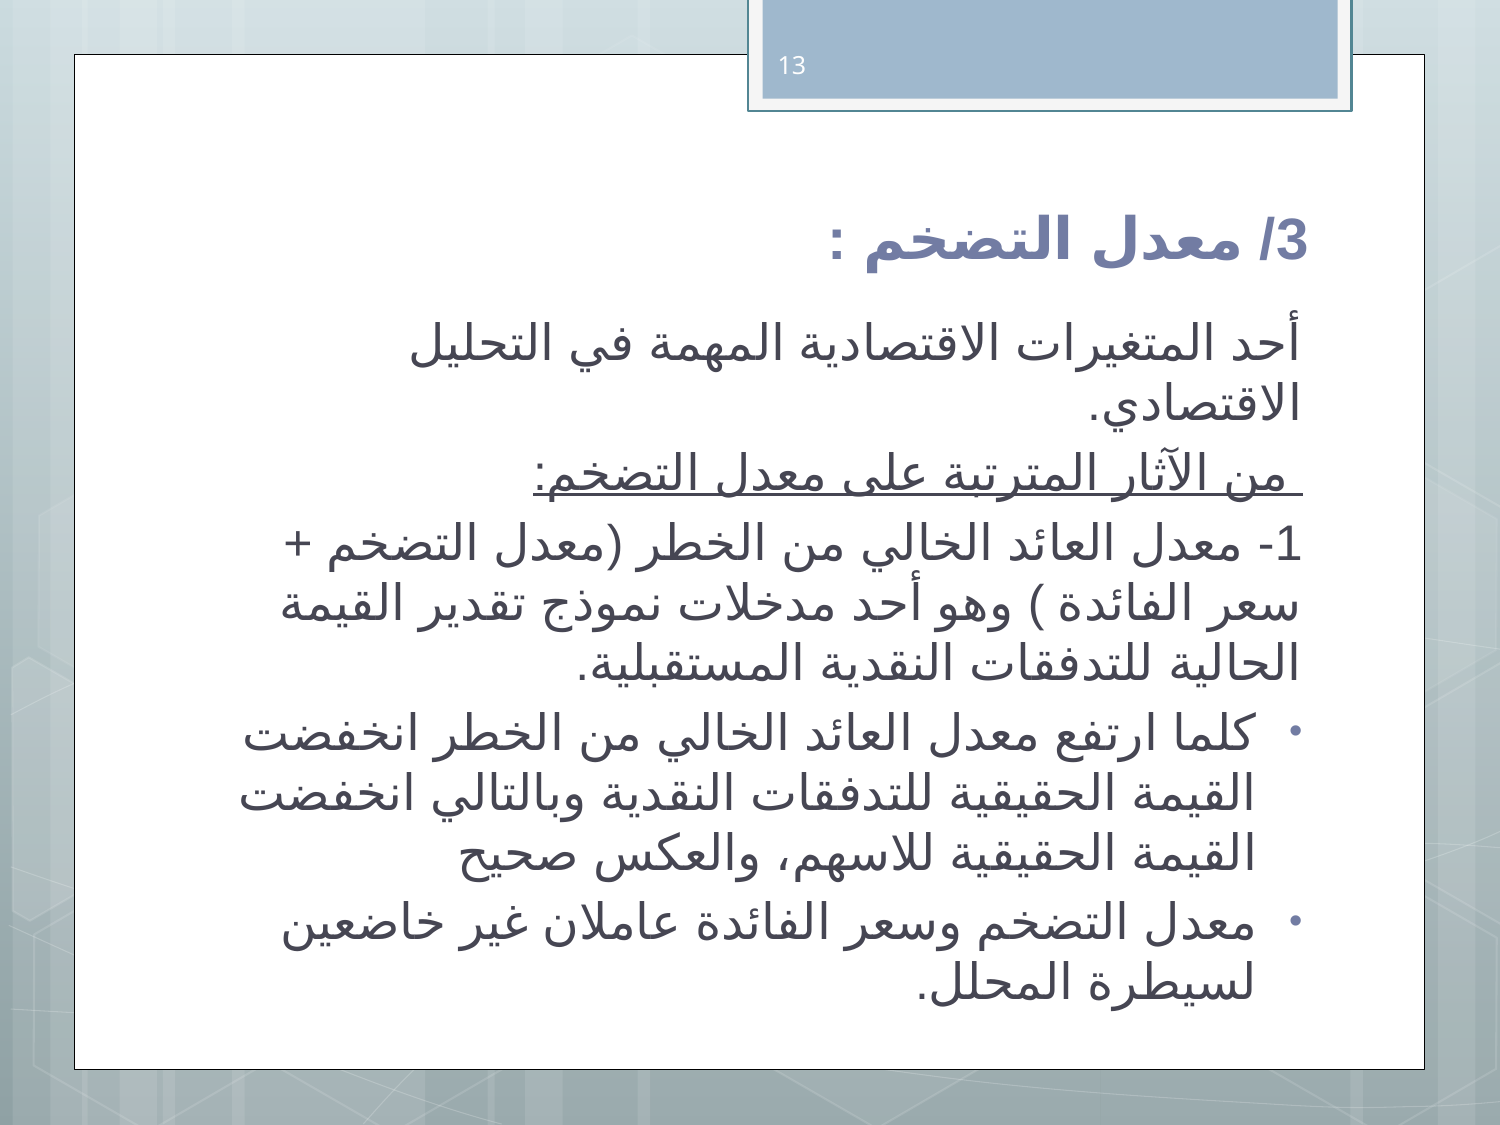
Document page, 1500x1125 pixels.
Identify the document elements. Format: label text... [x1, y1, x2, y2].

list أحد المتغيرات الاقتصادية المهمة في التحليل الاقتصادي. من الآثار المترتبة على معدل التضخم: 1- معدل العائد الخالي من الخطر (معدل التضخم + سعر الفائدة ) وهو أحد مدخلات نموذج تقدير القيمة الحالية للتدفقات النقدية المستقبلية. كلما ارتفع معدل العائد الخالي من الخطر انخفضت القيمة الحقيقية للتدفقات النقدية وبالتالي انخفضت القيمة الحقيقية للاسهم، والعكس صحيح معدل التضخم وسعر الفائدة عاملان غير خاضعين لسيطرة المحلل. [171, 302, 1329, 988]
title 3/ معدل التضخم : [171, 168, 1324, 279]
slide_number 13 [762, 36, 982, 97]
